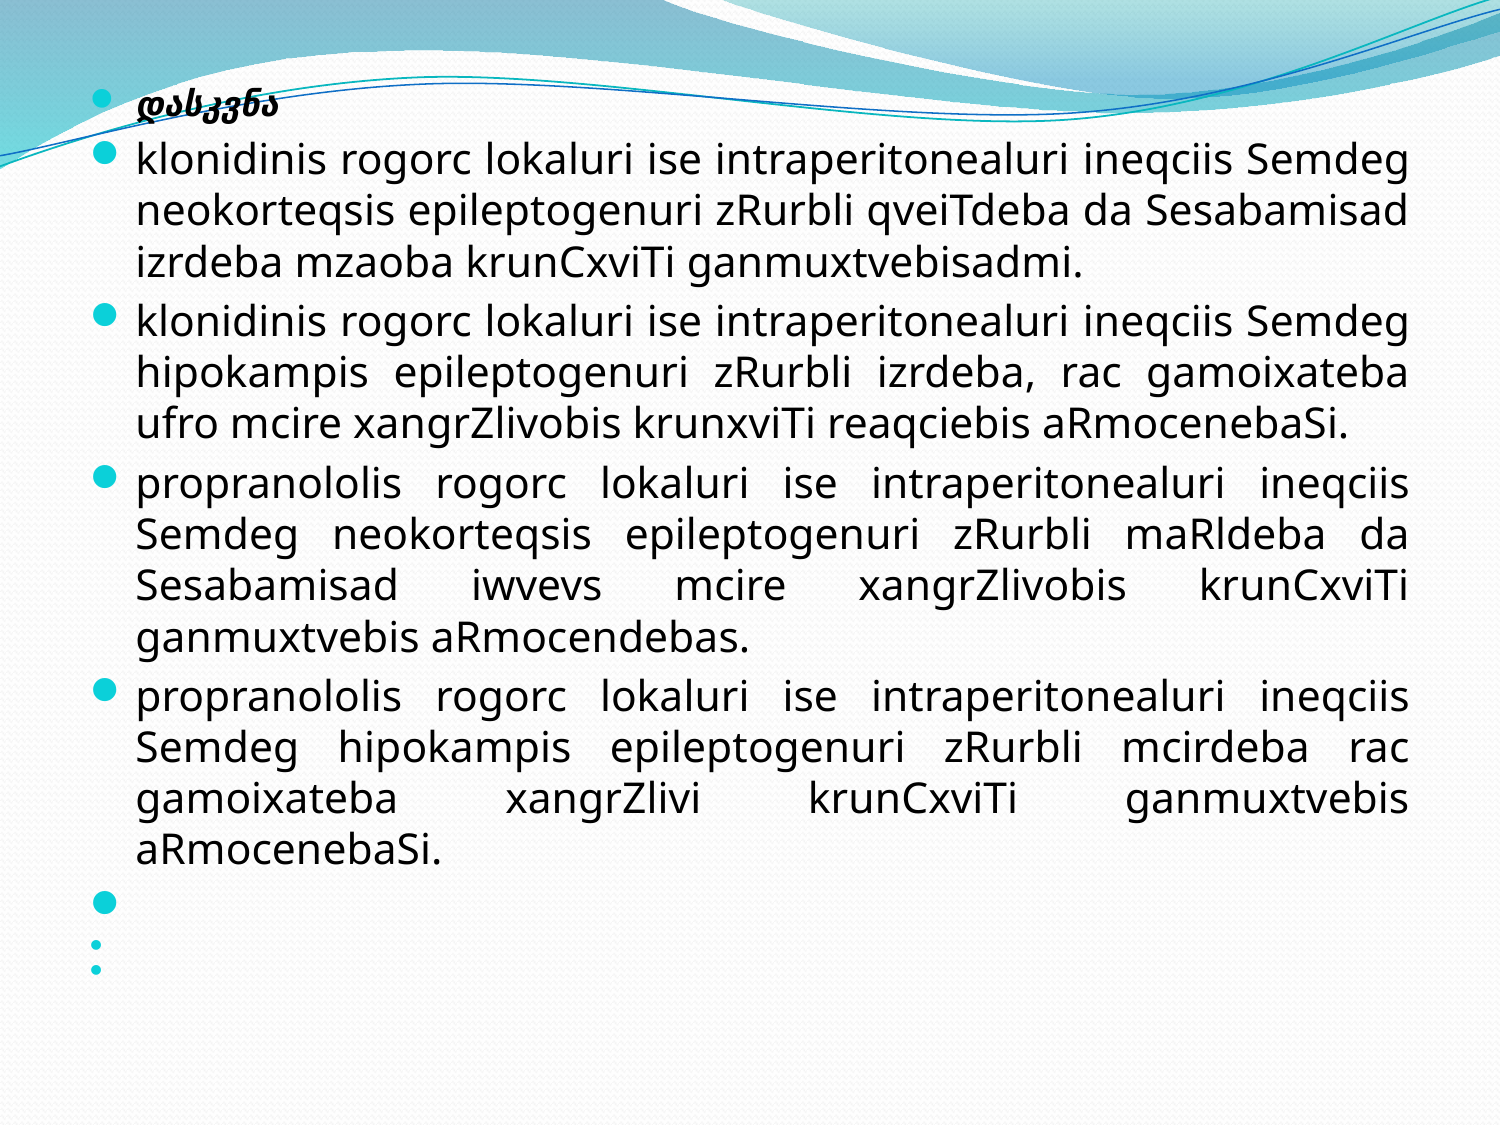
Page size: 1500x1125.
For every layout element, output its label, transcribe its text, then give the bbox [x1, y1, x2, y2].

list დასკვნა klonidinis rogorc lokaluri ise intraperitonealuri ineqciis Semdeg neokorteqsis epileptogenuri zRurbli qveiTdeba da Sesabamisad izrdeba mzaoba krunCxviTi ganmuxtvebisadmi. klonidinis rogorc lokaluri ise intraperitonealuri ineqciis Semdeg hipokampis epileptogenuri zRurbli izrdeba, rac gamoixateba ufro mcire xangrZlivobis krunxviTi reaqciebis aRmocenebaSi. propranololis rogorc lokaluri ise intraperitonealuri ineqciis Semdeg neokorteqsis epileptogenuri zRurbli maRldeba da Sesabamisad iwvevs mcire xangrZlivobis krunCxviTi ganmuxtvebis aRmocendebas. propranololis rogorc lokaluri ise intraperitonealuri ineqciis Semdeg hipokampis epileptogenuri zRurbli mcirdeba rac gamoixateba xangrZlivi krunCxviTi ganmuxtvebis aRmocenebaSi. [75, 75, 1425, 1038]
